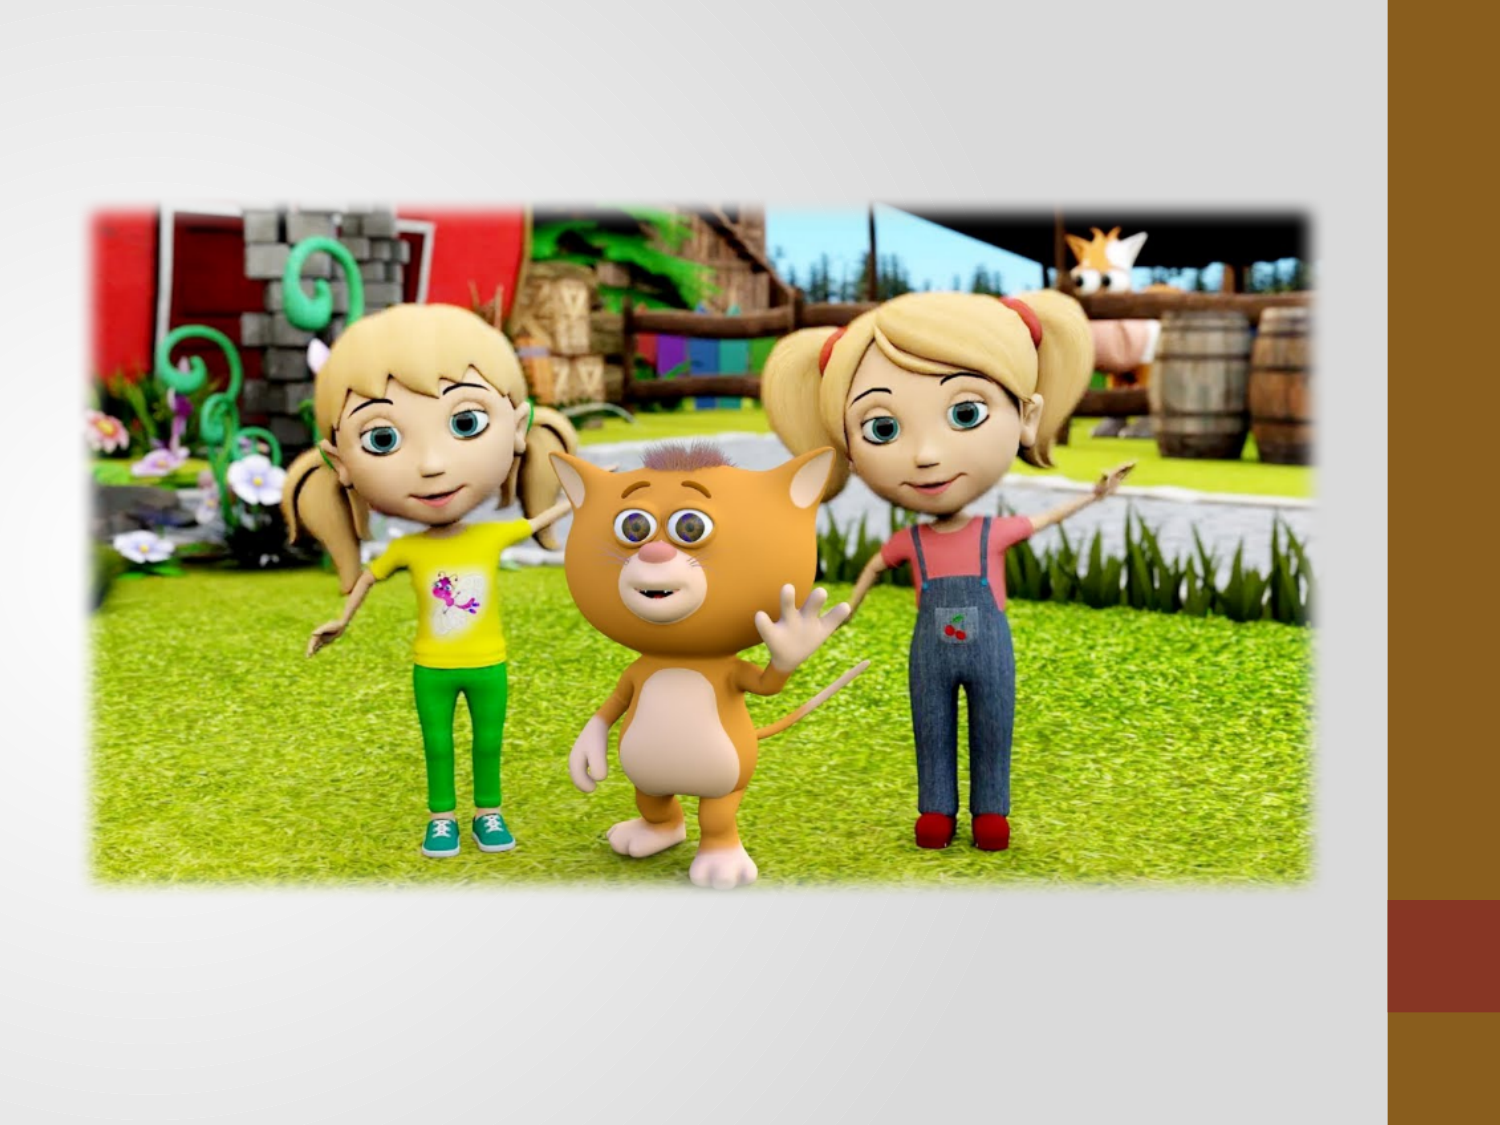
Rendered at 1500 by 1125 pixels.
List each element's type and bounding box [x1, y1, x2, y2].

list [76, 195, 1328, 900]
